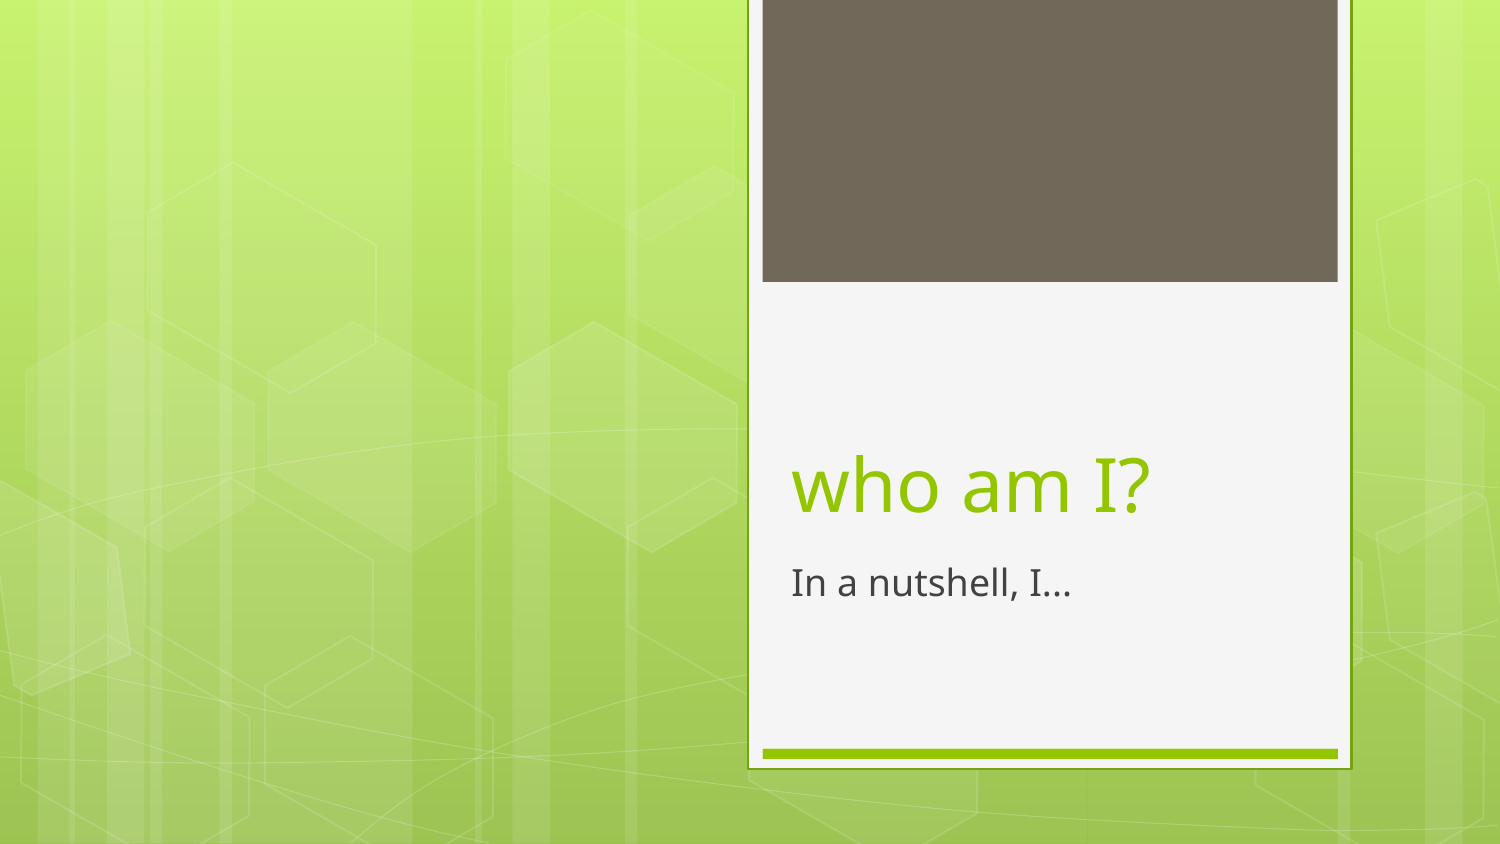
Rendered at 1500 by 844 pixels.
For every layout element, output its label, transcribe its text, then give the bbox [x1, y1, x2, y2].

title who am I? [776, 371, 1320, 543]
subtitle In a nutshell, I... [776, 543, 1320, 844]
